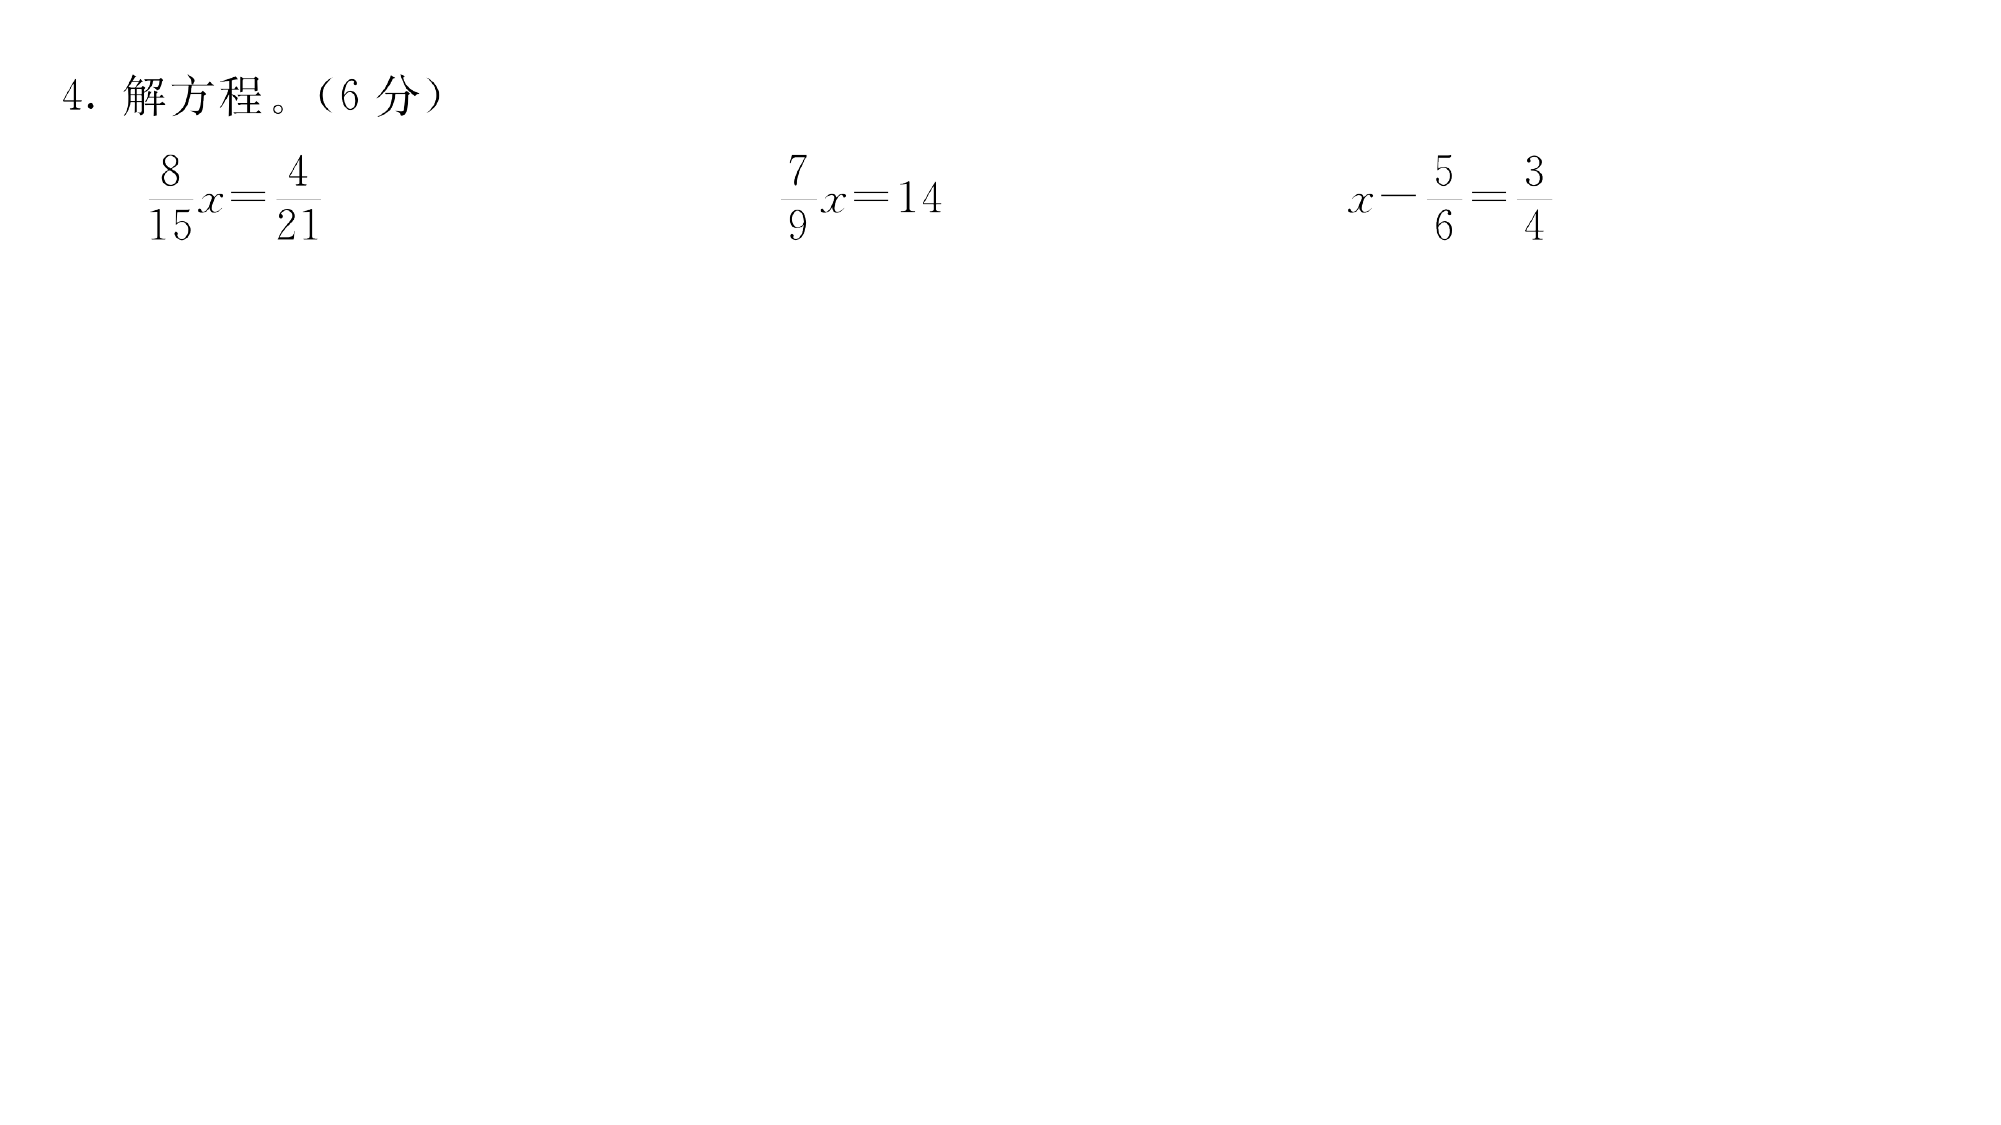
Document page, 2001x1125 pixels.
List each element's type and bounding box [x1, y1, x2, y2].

picture [58, 58, 1949, 534]
